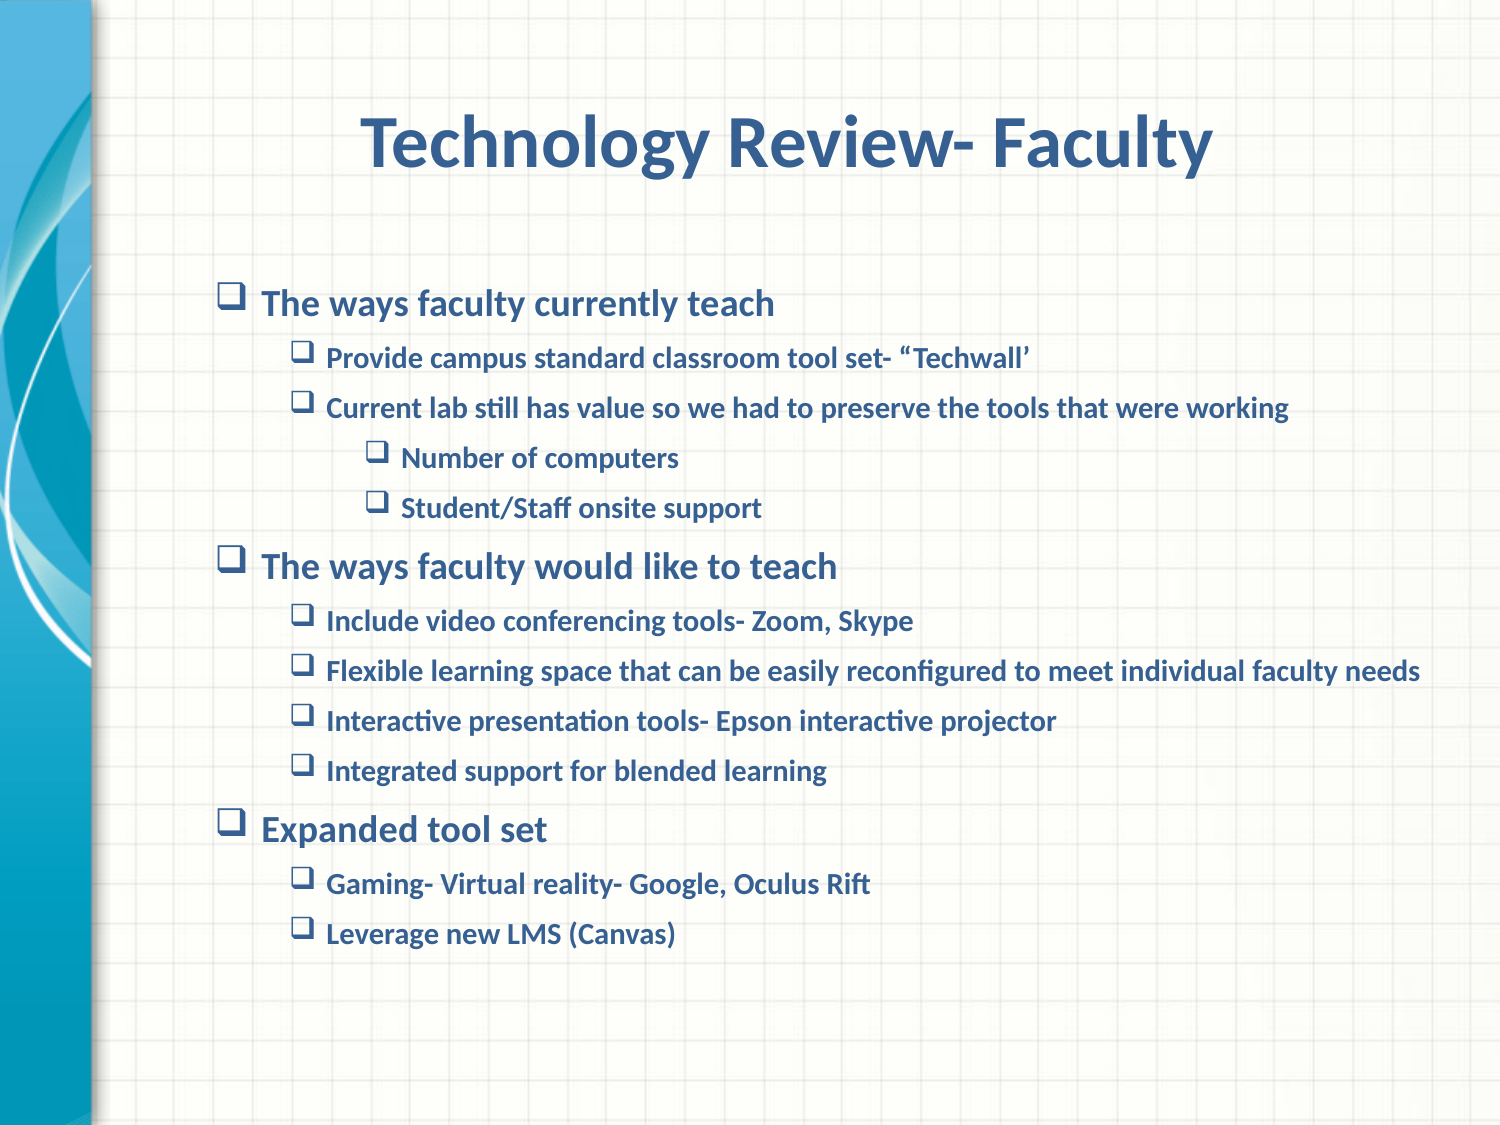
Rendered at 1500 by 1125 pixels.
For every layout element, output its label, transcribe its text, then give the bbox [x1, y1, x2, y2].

title Technology Review- Faculty [125, 44, 1450, 232]
picture [0, 0, 1500, 1125]
list The ways faculty currently teach Provide campus standard classroom tool set- “Techwall’ Current lab still has value so we had to preserve the tools that were working Number of computers Student/Staff onsite support The ways faculty would like to teach Include video conferencing tools- Zoom, Skype Flexible learning space that can be easily reconfigured to meet individual faculty needs Interactive presentation tools- Epson interactive projector Integrated support for blended learning Expanded tool set Gaming- Virtual reality- Google, Oculus Rift Leverage new LMS (Canvas) [125, 261, 1450, 967]
